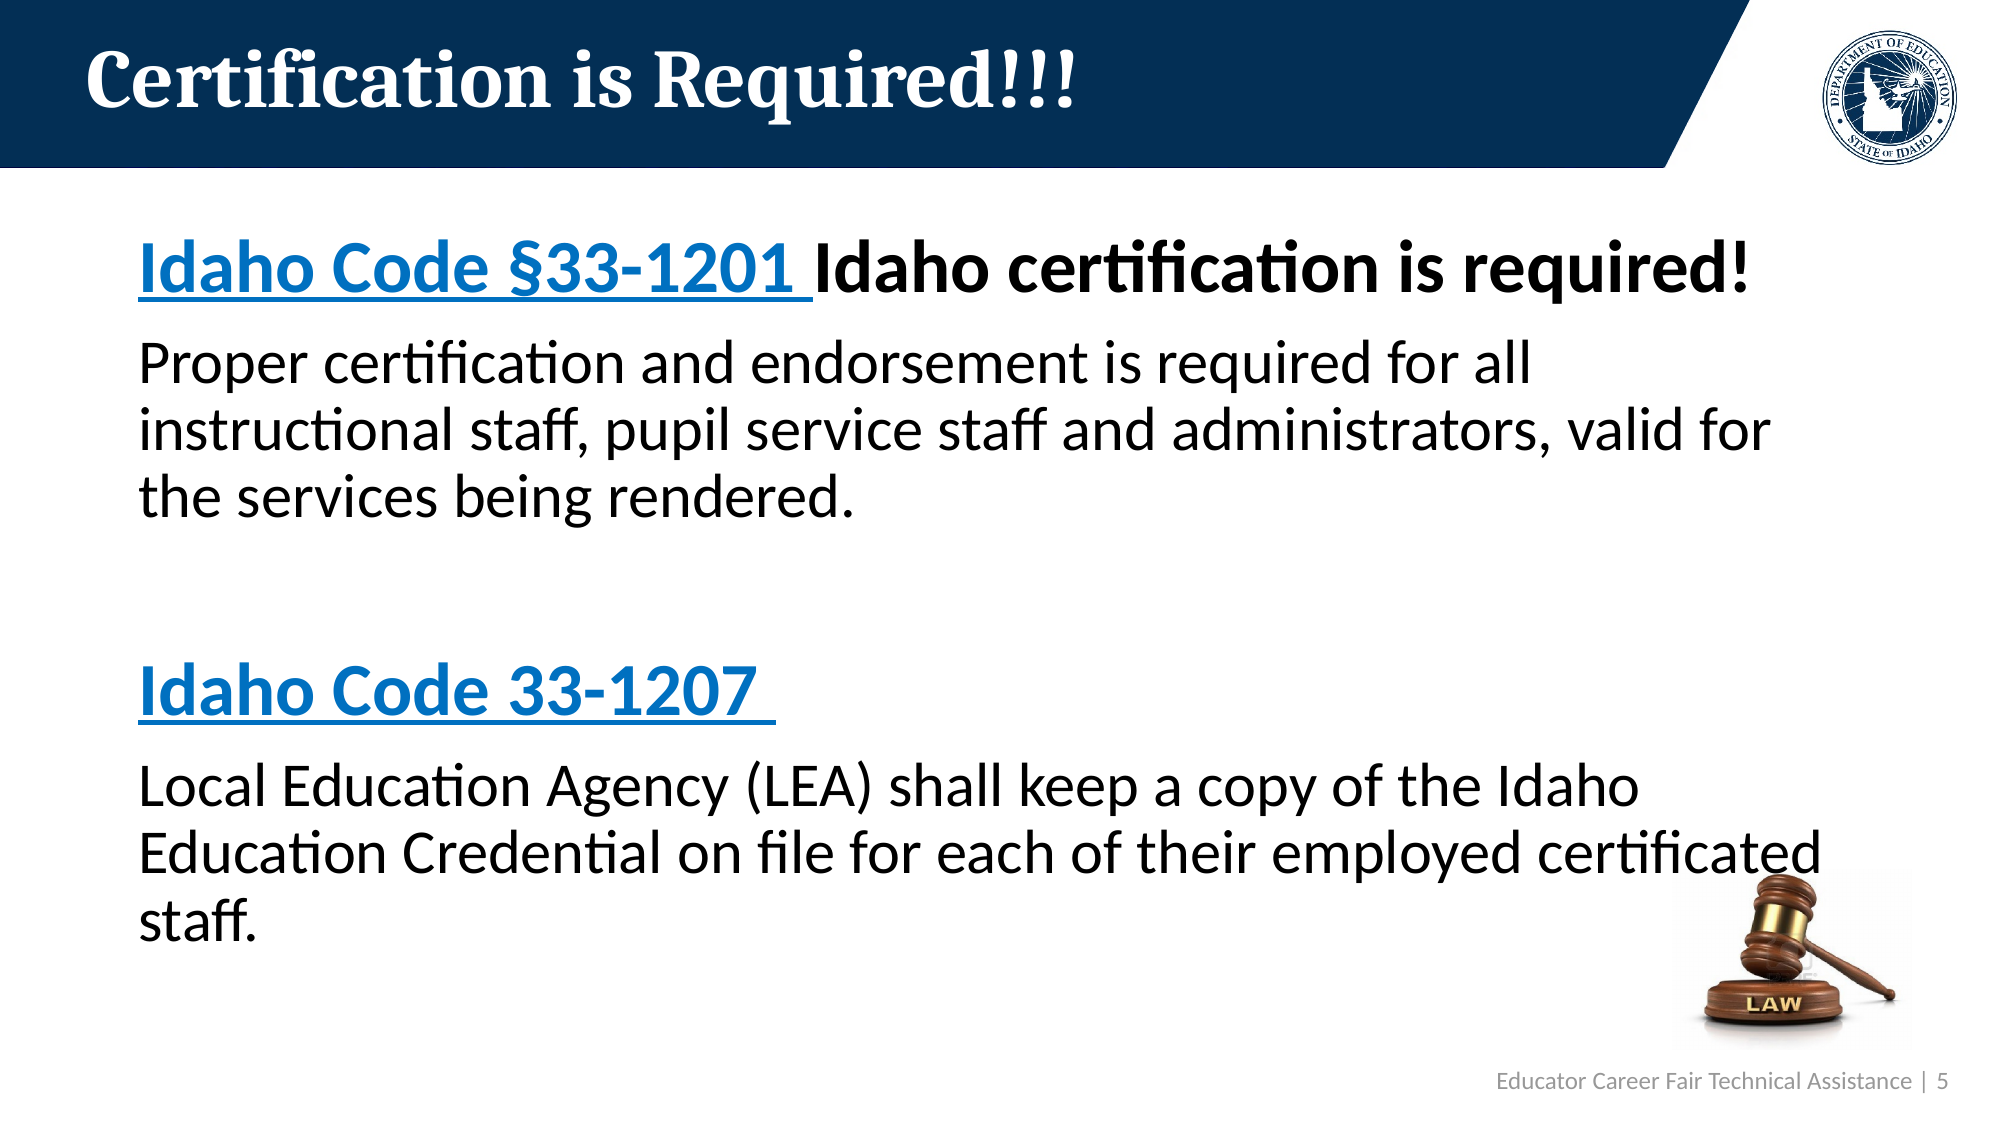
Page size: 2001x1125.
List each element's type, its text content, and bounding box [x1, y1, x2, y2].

list Idaho Code §33-1201 Idaho certification is required! Proper certification and endorsement is required for all instructional staff, pupil service staff and administrators, valid for the services being rendered. Idaho Code 33-1207 Local Education Agency (LEA) shall keep a copy of the Idaho Education Credential on file for each of their employed certificated staff. [123, 219, 1849, 975]
title Certification is Required!!! [71, 0, 1797, 163]
picture [1672, 869, 1912, 1050]
picture [1665, 0, 1965, 173]
slide_number Educator Career Fair Technical Assistance | 5 [1146, 1049, 1965, 1109]
